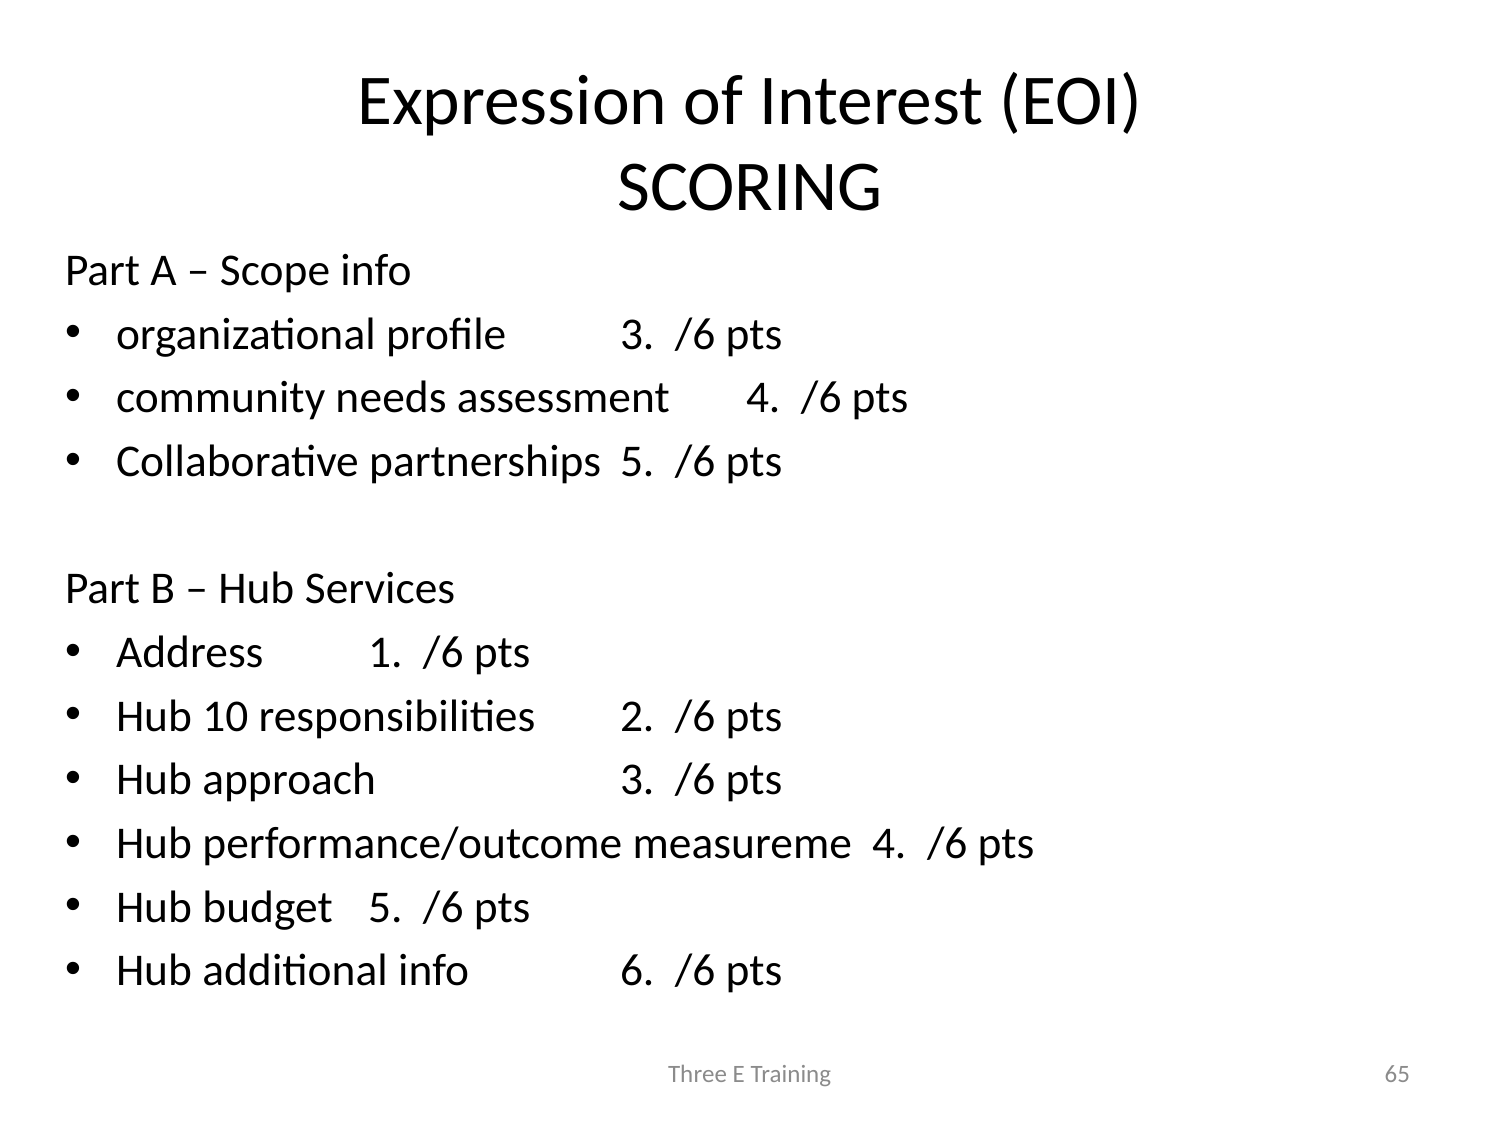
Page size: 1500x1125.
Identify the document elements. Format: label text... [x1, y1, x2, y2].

list Part A – Scope info organizational profile 3. /6 pts community needs assessment 4. /6 pts Collaborative partnerships 5. /6 pts Part B – Hub Services Address 1. /6 pts Hub 10 responsibilities 2. /6 pts Hub approach 3. /6 pts Hub performance/outcome measureme 4. /6 pts Hub budget 5. /6 pts Hub additional info 6. /6 pts [50, 232, 1450, 1005]
footer Three E Training [512, 1042, 988, 1103]
title Expression of Interest (EOI) SCORING [75, 45, 1425, 232]
slide_number 65 [1074, 1042, 1425, 1103]
